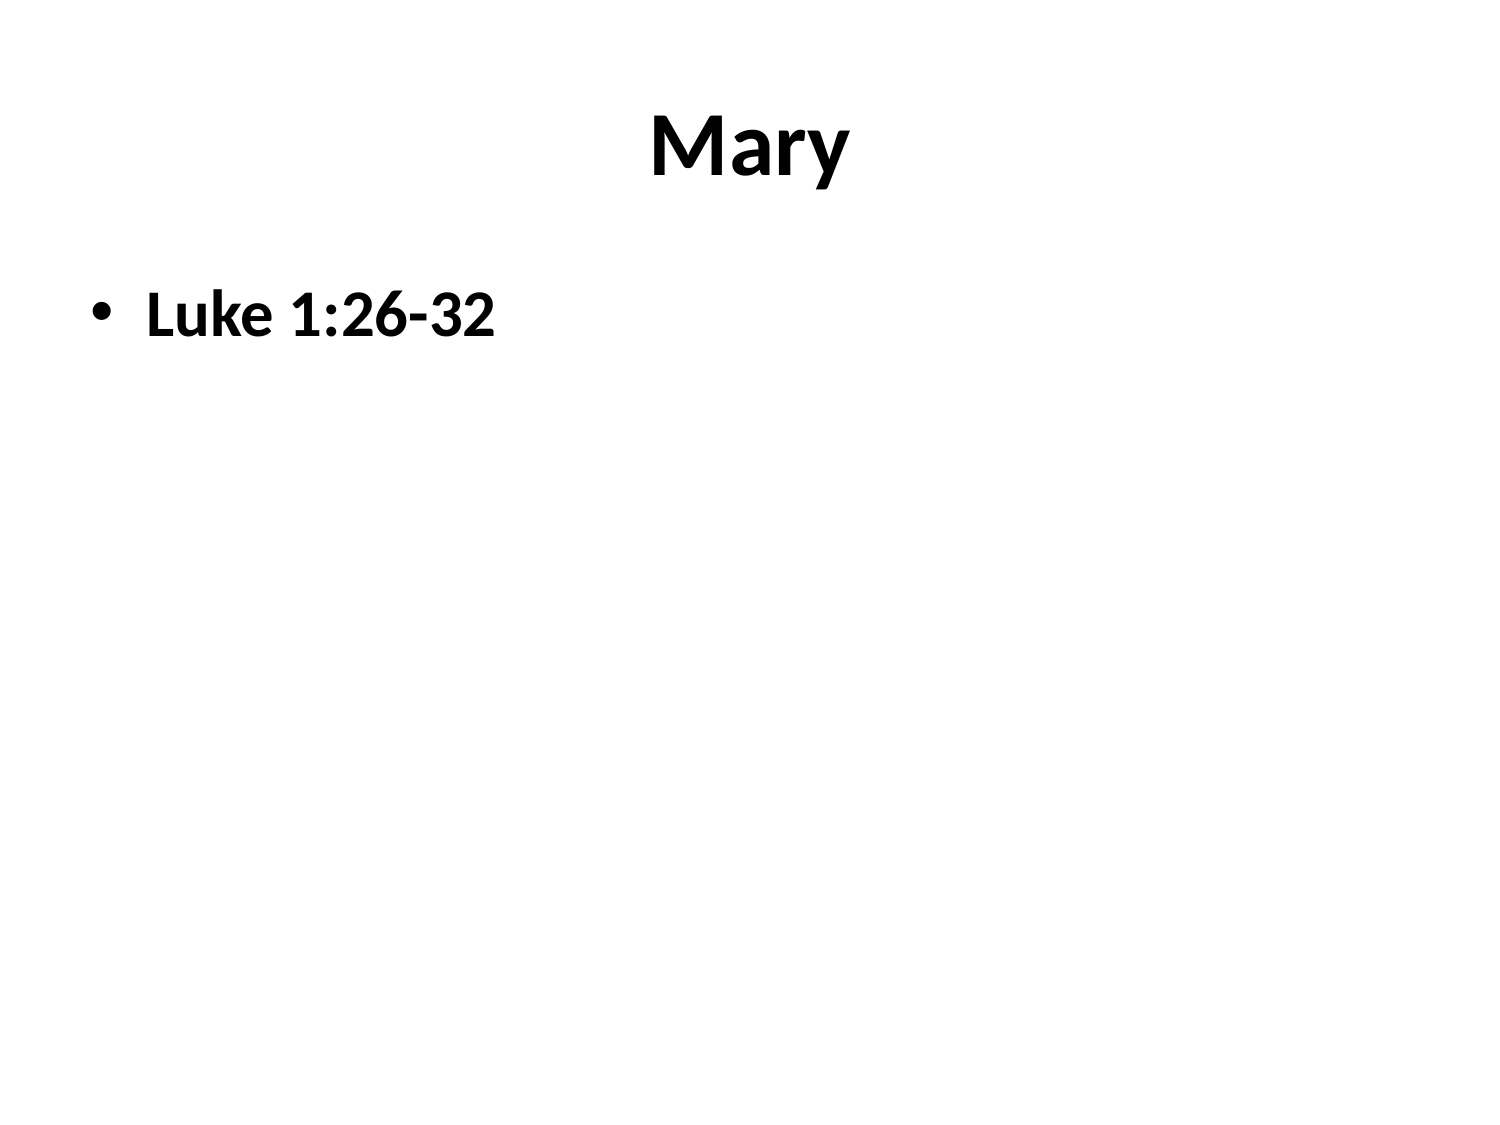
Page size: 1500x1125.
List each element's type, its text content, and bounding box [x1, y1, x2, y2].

title Mary [75, 45, 1425, 233]
list Luke 1:26-32 [75, 262, 1425, 1005]
